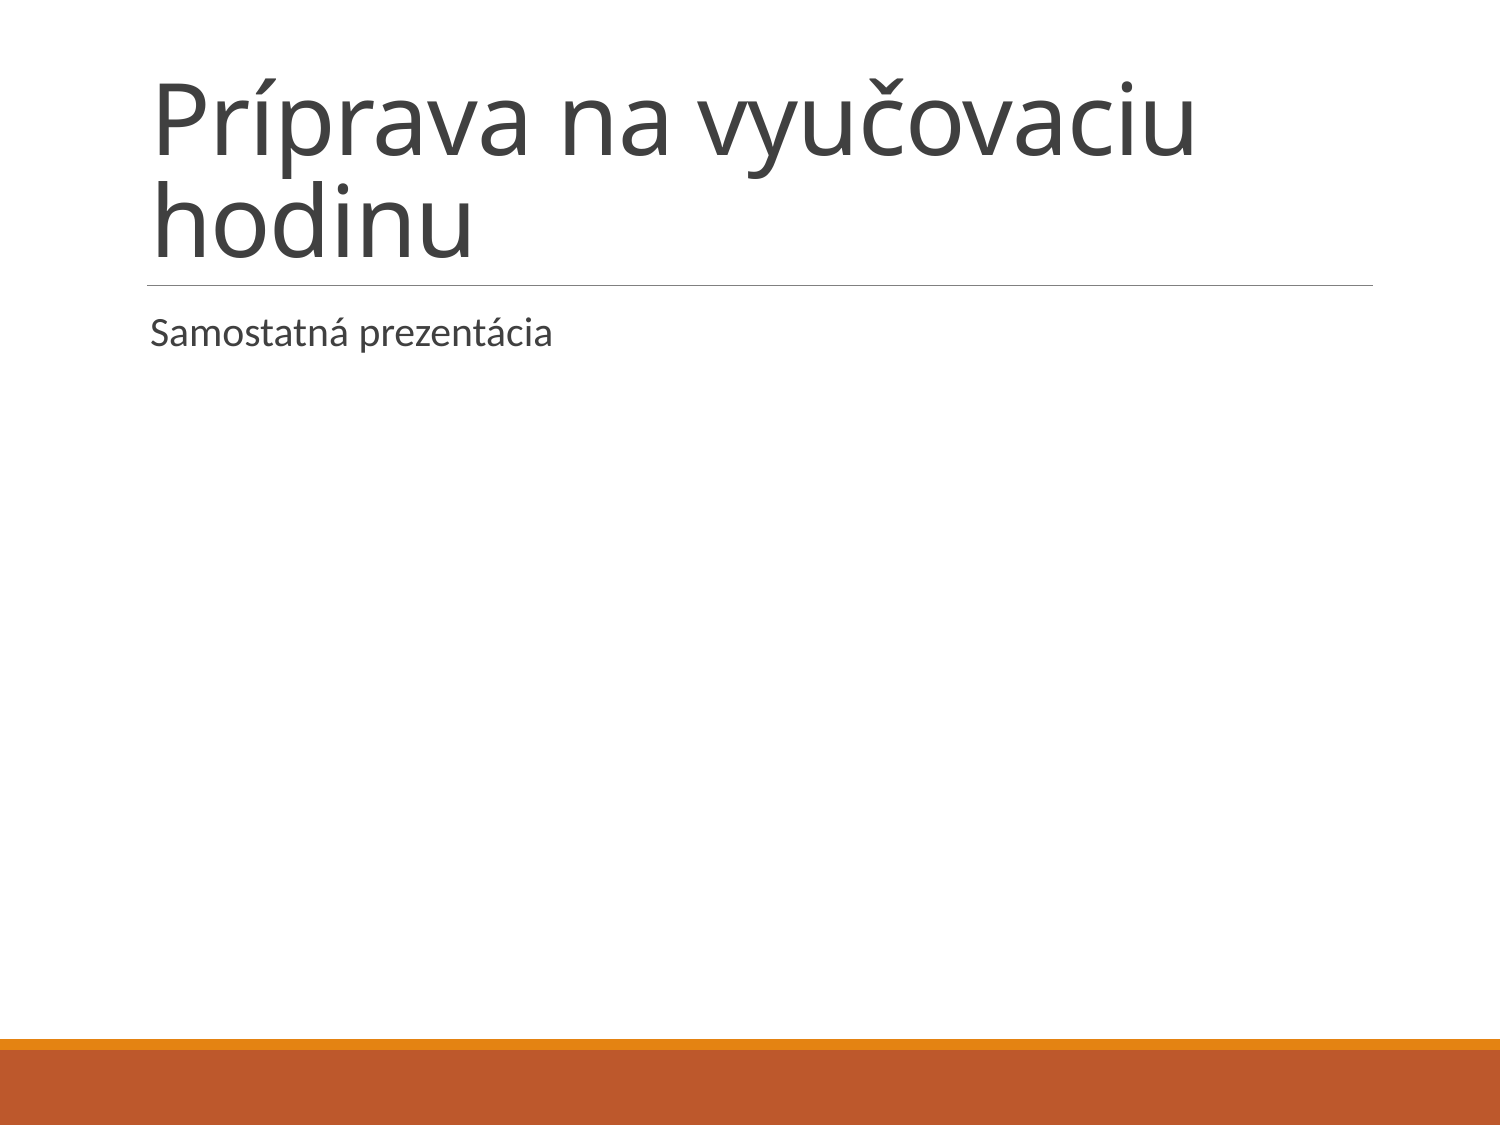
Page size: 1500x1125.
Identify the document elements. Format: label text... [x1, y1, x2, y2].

title Príprava na vyučovaciu hodinu [135, 47, 1373, 285]
list Samostatná prezentácia [135, 302, 1373, 963]
